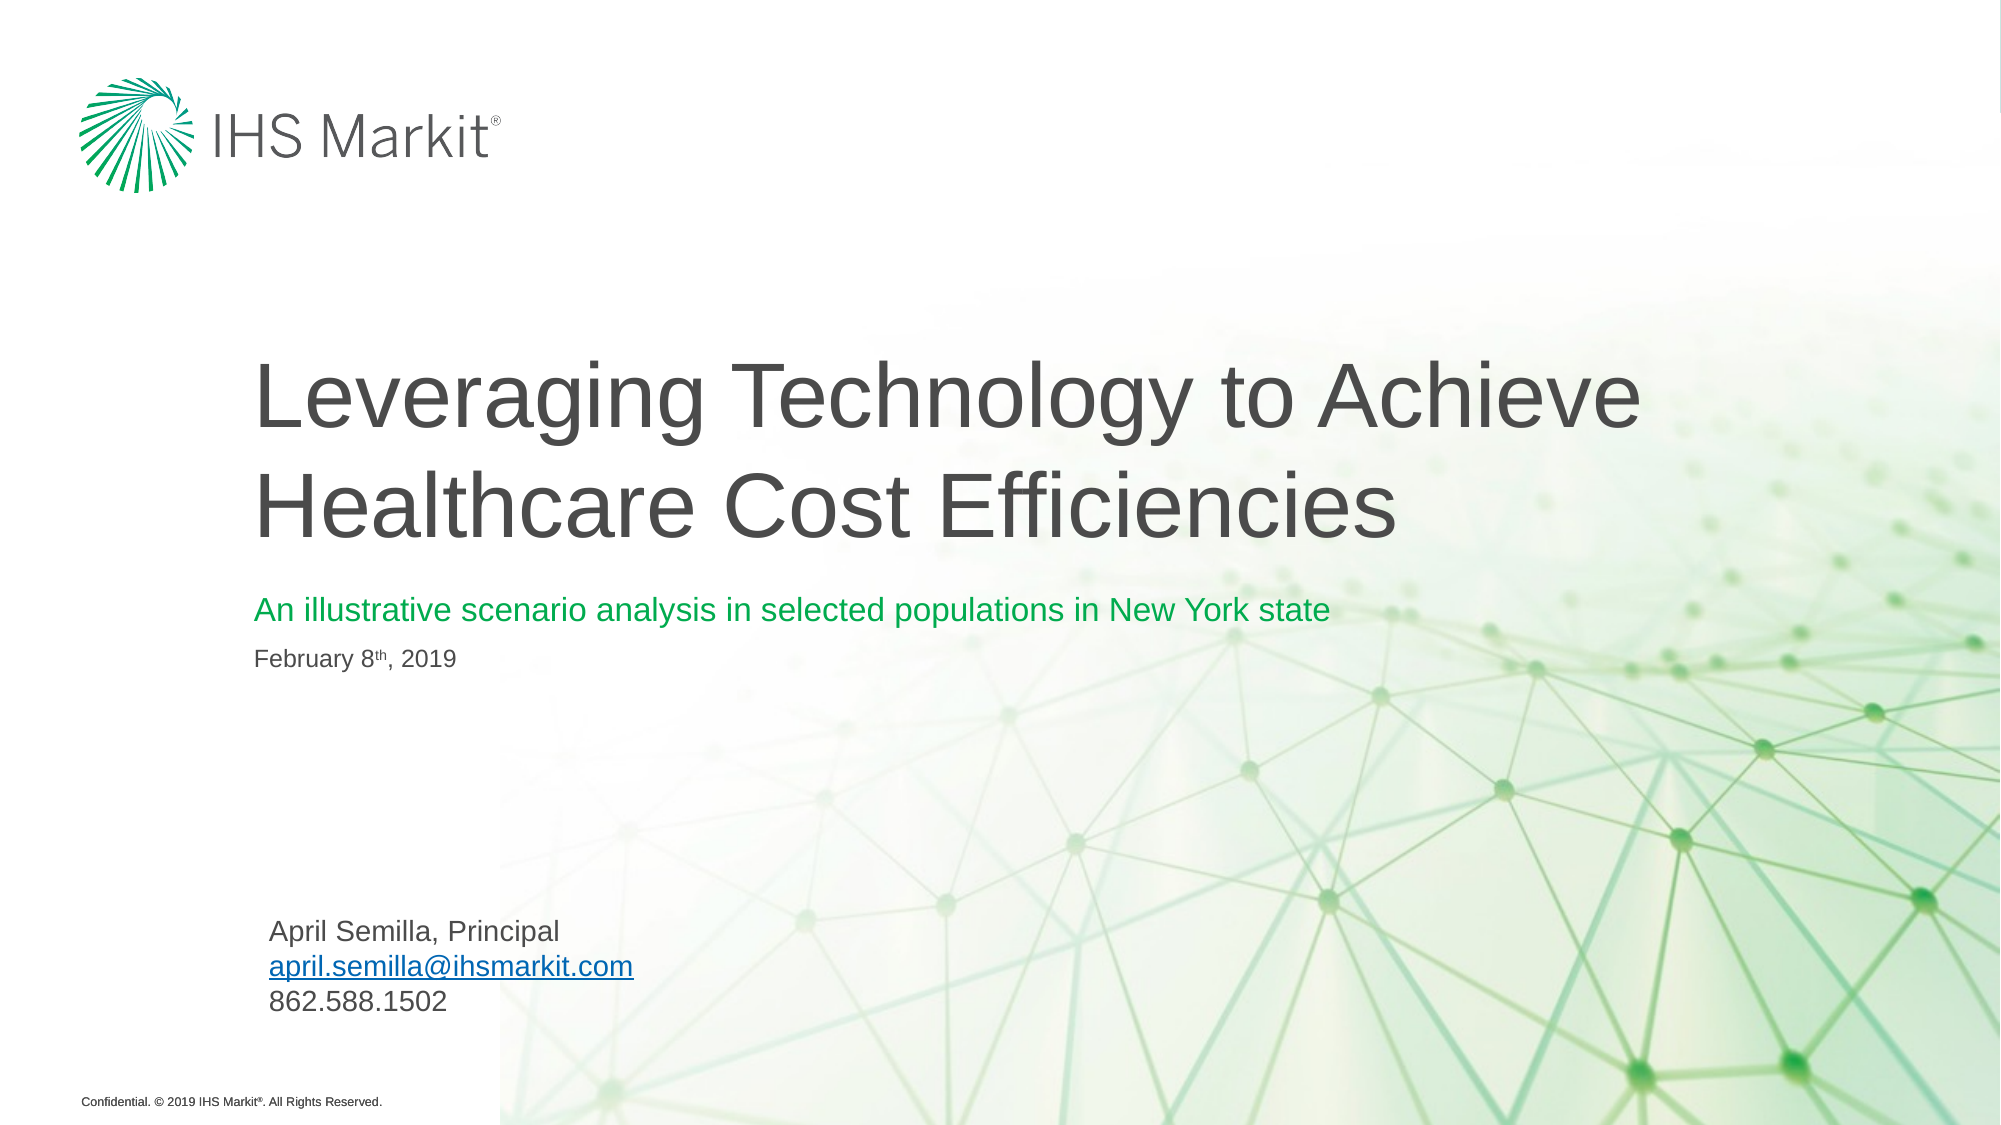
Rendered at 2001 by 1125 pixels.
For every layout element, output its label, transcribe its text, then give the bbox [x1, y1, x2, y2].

subtitle An illustrative scenario analysis in selected populations in New York state [253, 588, 1455, 629]
picture [79, 78, 2000, 1125]
title Leveraging Technology to Achieve Healthcare Cost Efficiencies [253, 333, 1804, 557]
text_box April Semilla, Principal april.semilla@ihsmarkit.com 862.588.1502 [253, 905, 894, 1060]
list February 8th, 2019 [253, 642, 1001, 673]
